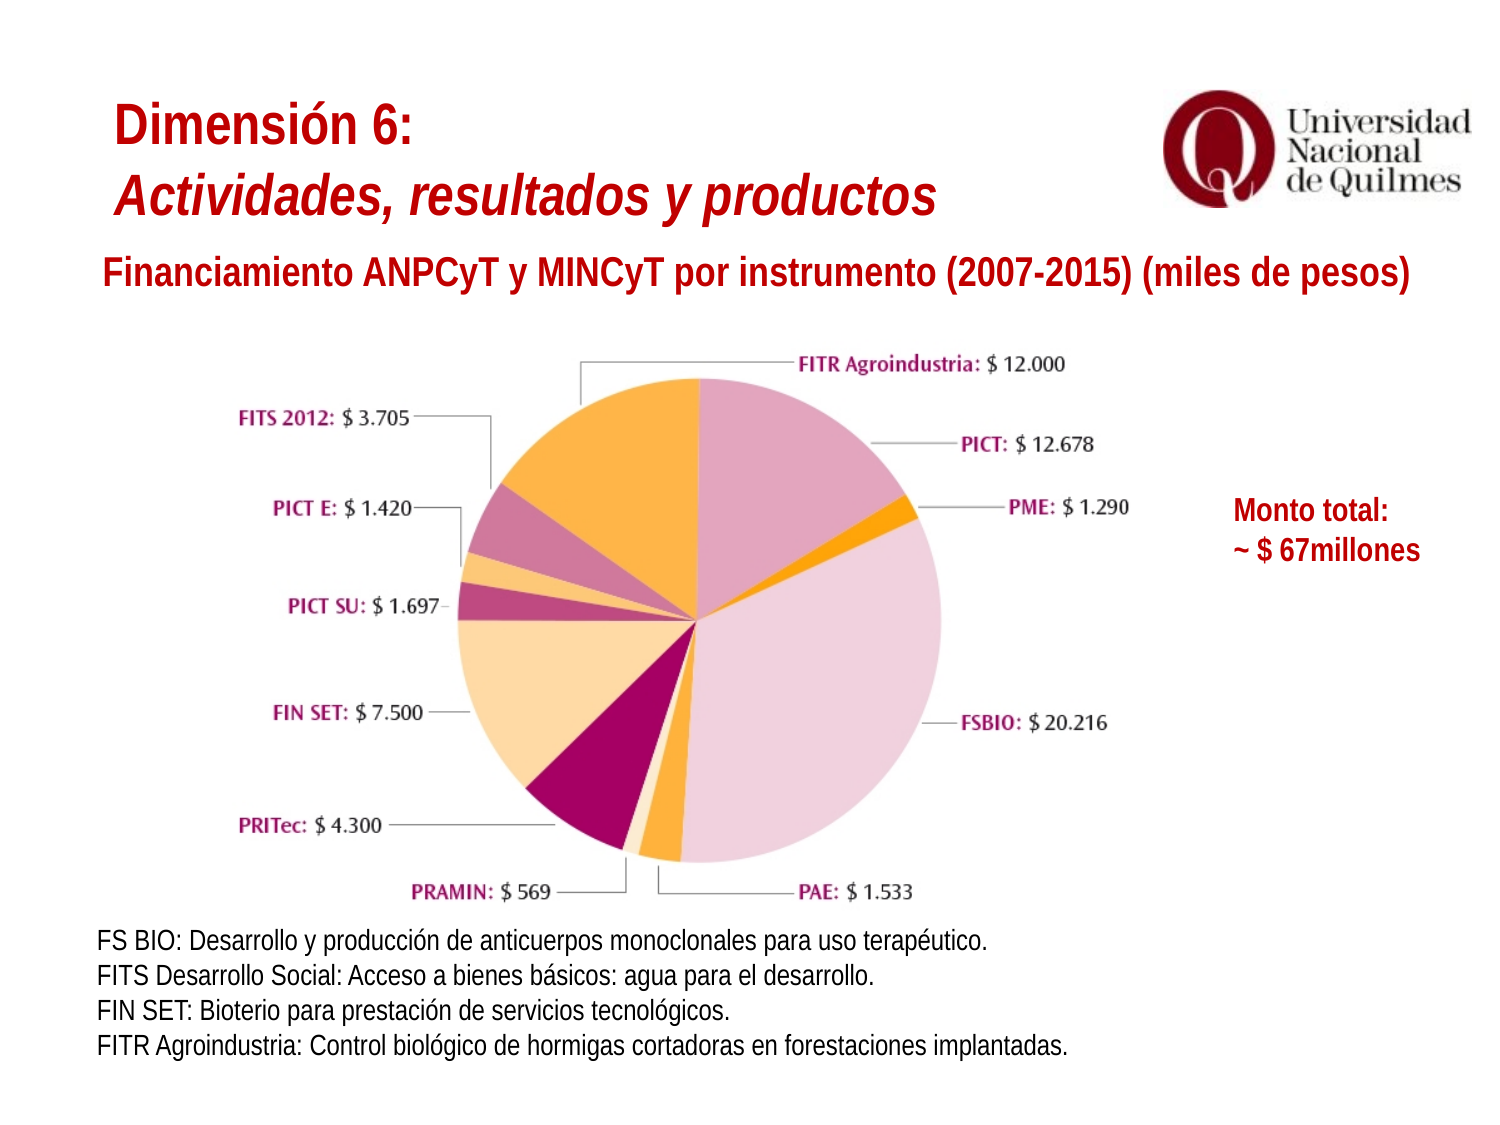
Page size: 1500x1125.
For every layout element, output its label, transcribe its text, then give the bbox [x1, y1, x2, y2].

text_box FS BIO: Desarrollo y producción de anticuerpos monoclonales para uso terapéutico. FITS Desarrollo Social: Acceso a bienes básicos: agua para el desarrollo. FIN SET: Bioterio para prestación de servicios tecnológicos. FITR Agroindustria: Control biológico de hormigas cortadoras en forestaciones implantadas. [82, 913, 1395, 1069]
picture [1163, 89, 1472, 208]
title Financiamiento ANPCyT y MINCyT por instrumento (2007-2015) (miles de pesos) [82, 222, 1432, 318]
picture [210, 339, 1157, 922]
text_box Dimensión 6: Actividades, resultados y productos [99, 69, 1140, 244]
text_box Monto total: ~ $ 67millones [1218, 480, 1454, 575]
